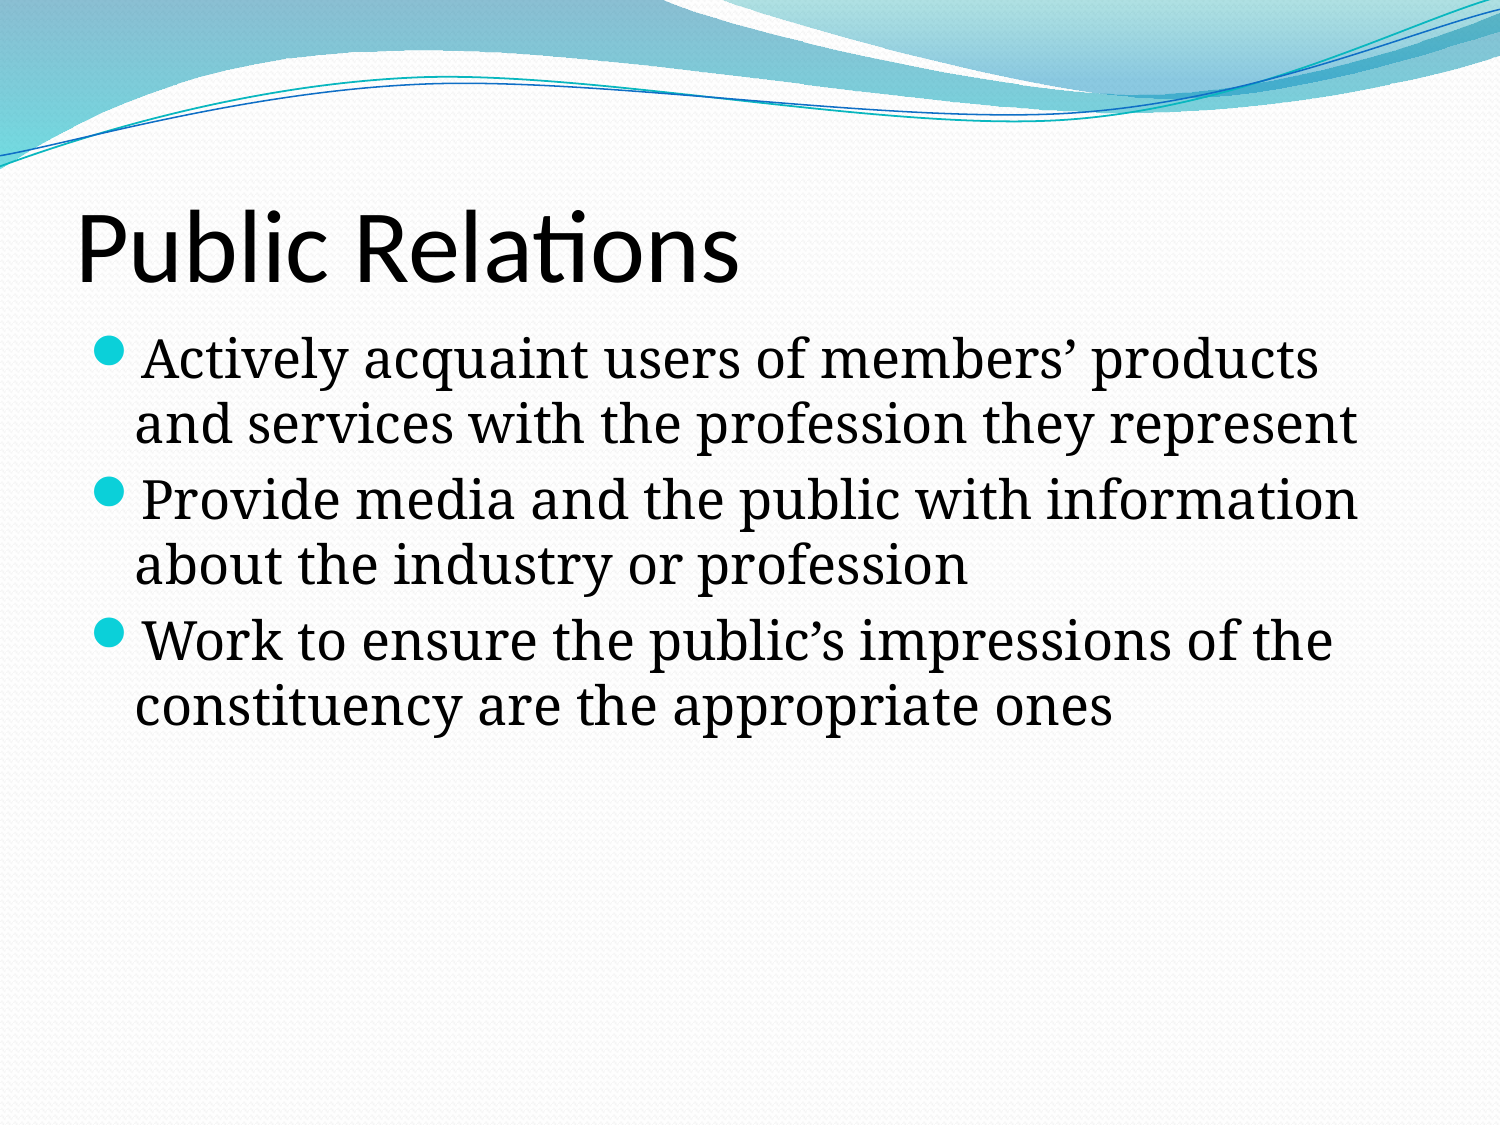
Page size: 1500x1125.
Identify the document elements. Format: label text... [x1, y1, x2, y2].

title Public Relations [75, 115, 1425, 303]
list Actively acquaint users of members’ products and services with the profession they represent Provide media and the public with information about the industry or profession Work to ensure the public’s impressions of the constituency are the appropriate ones [75, 317, 1425, 1038]
